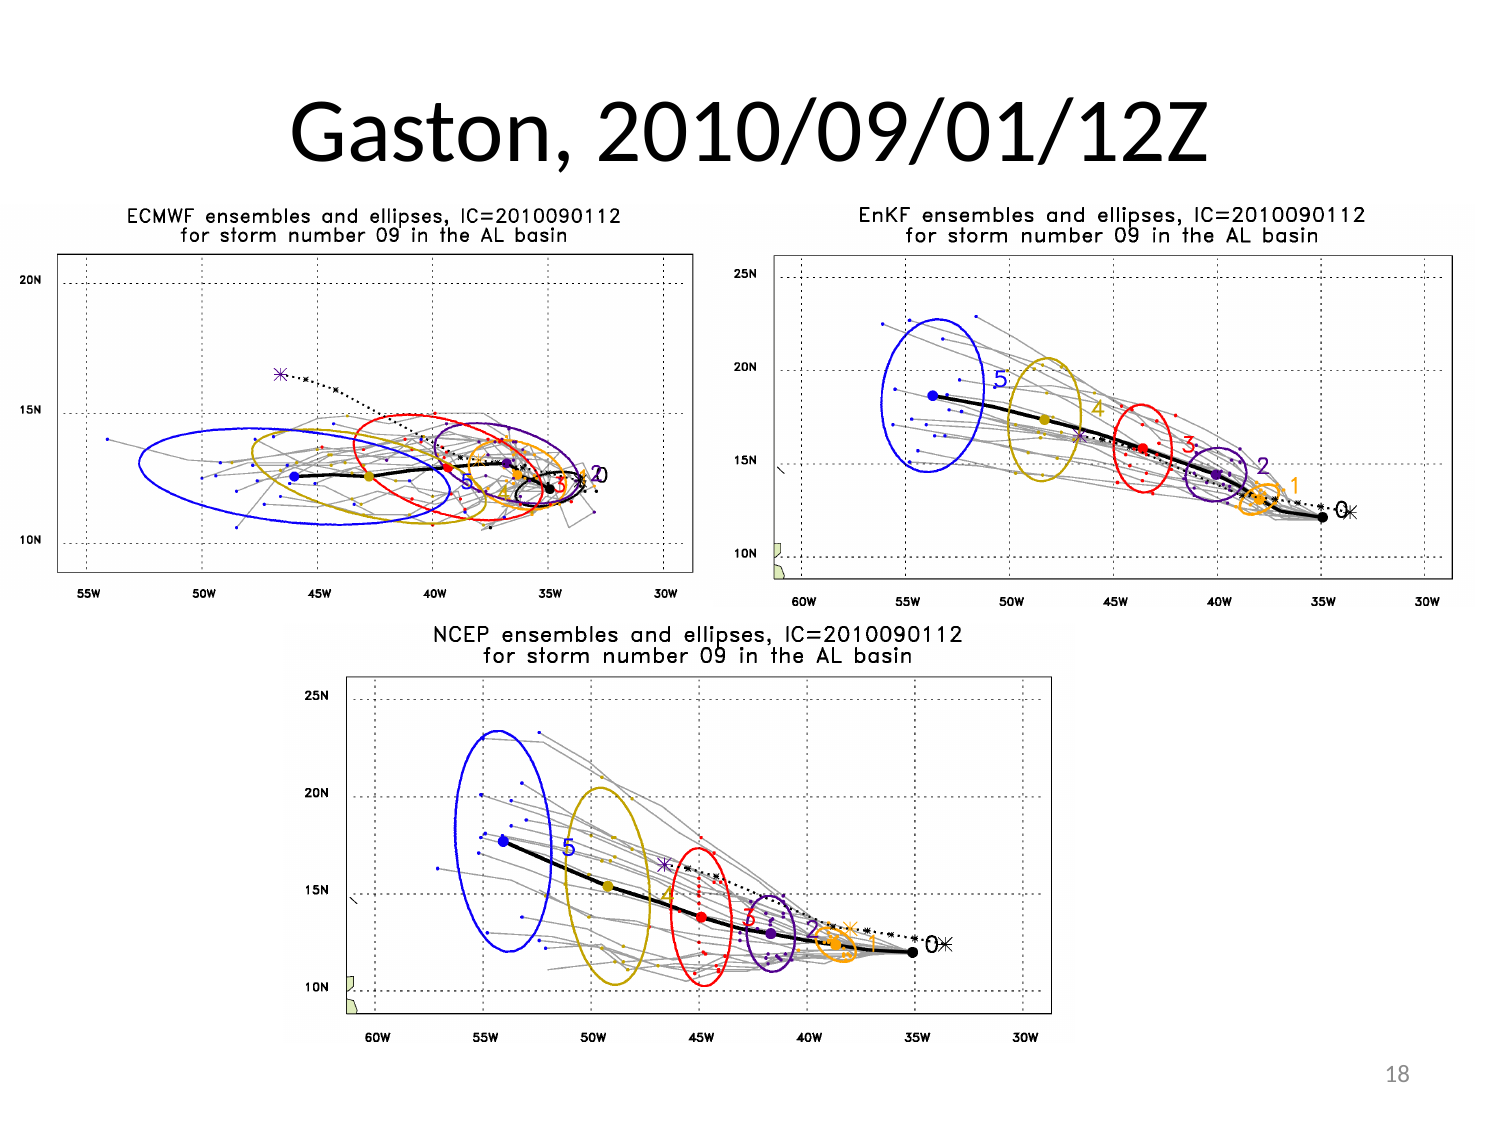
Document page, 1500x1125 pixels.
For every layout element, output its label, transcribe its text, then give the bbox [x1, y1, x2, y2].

slide_number 18 [1074, 1042, 1425, 1103]
title Gaston, 2010/09/01/12Z [75, 45, 1425, 202]
picture [283, 623, 1076, 1043]
picture [0, 203, 1475, 608]
